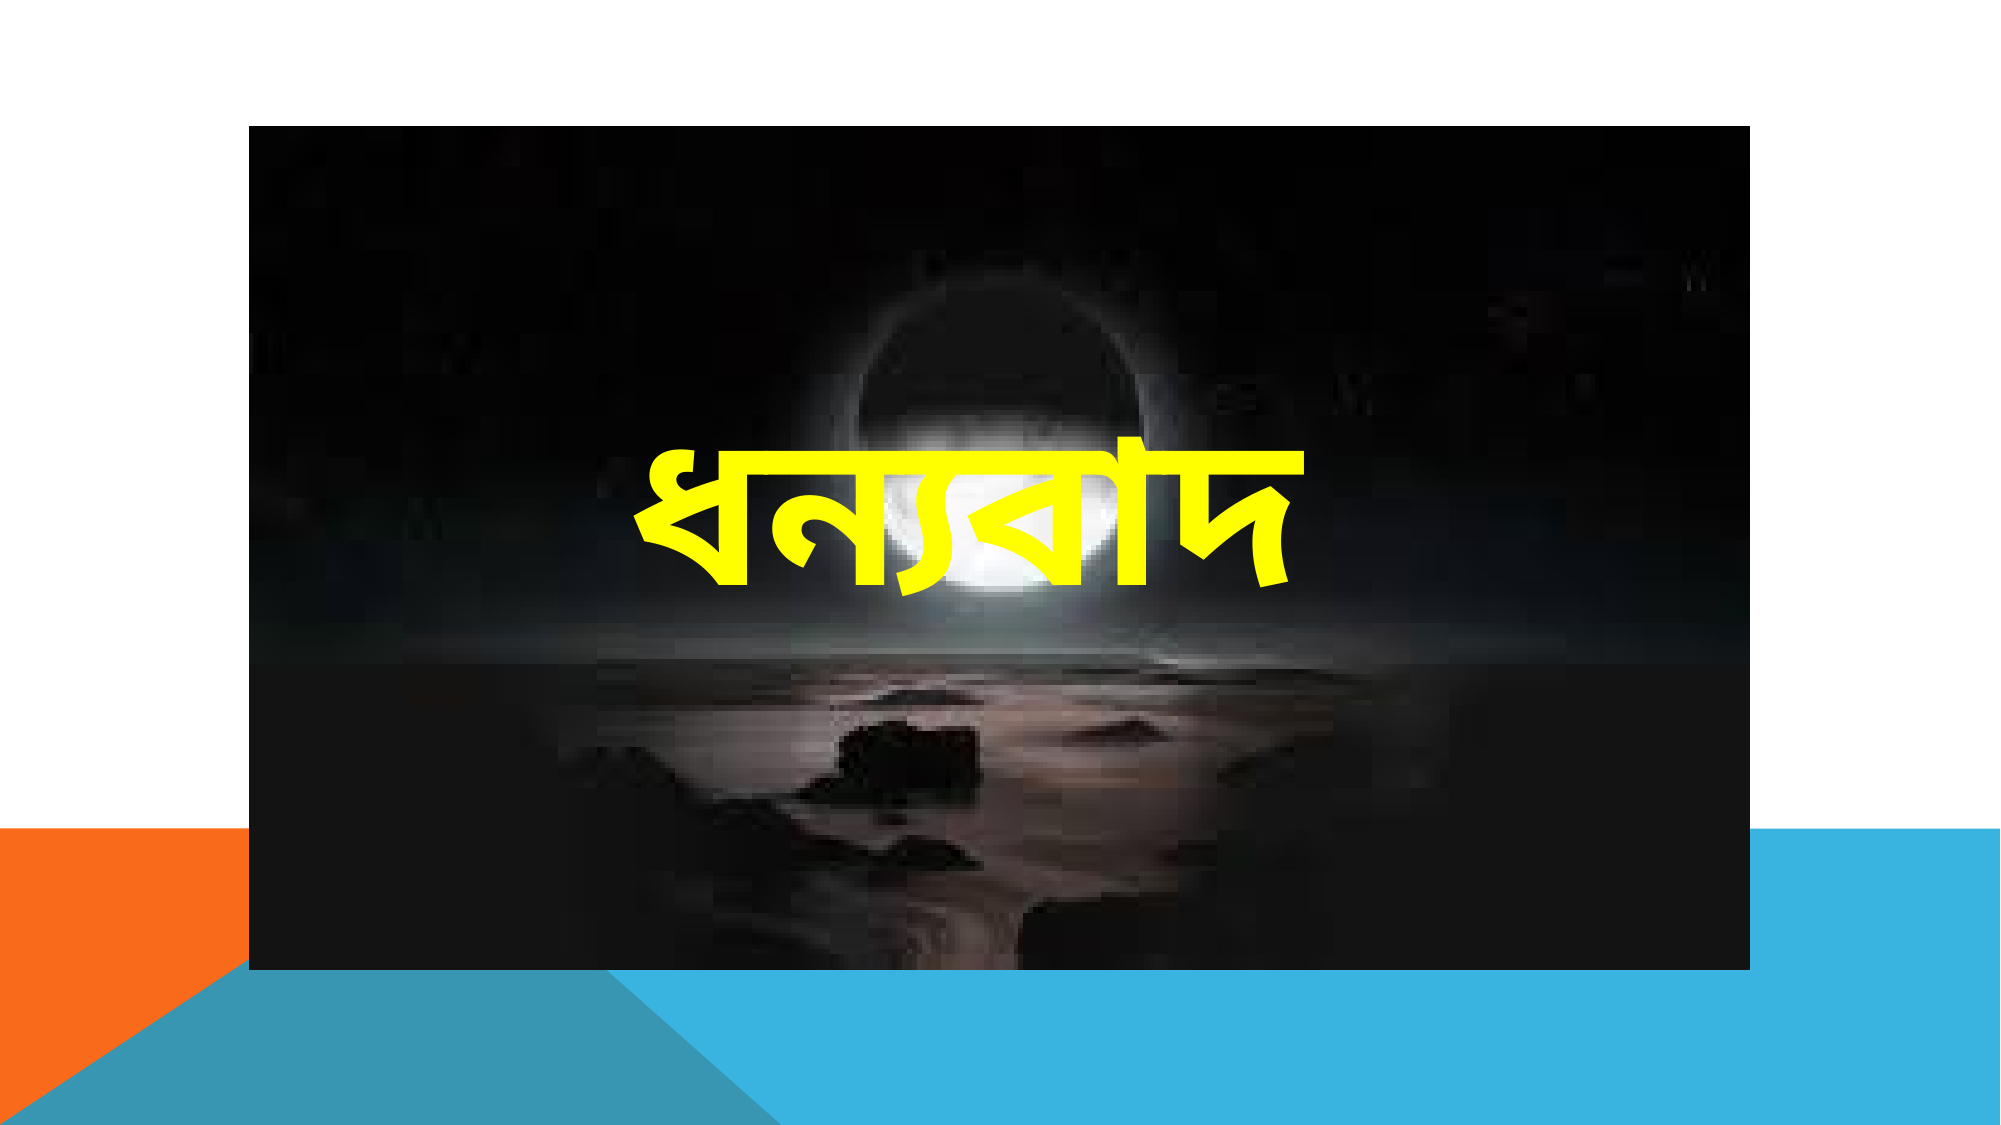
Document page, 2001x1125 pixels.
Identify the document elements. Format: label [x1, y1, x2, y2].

picture [249, 125, 1751, 971]
